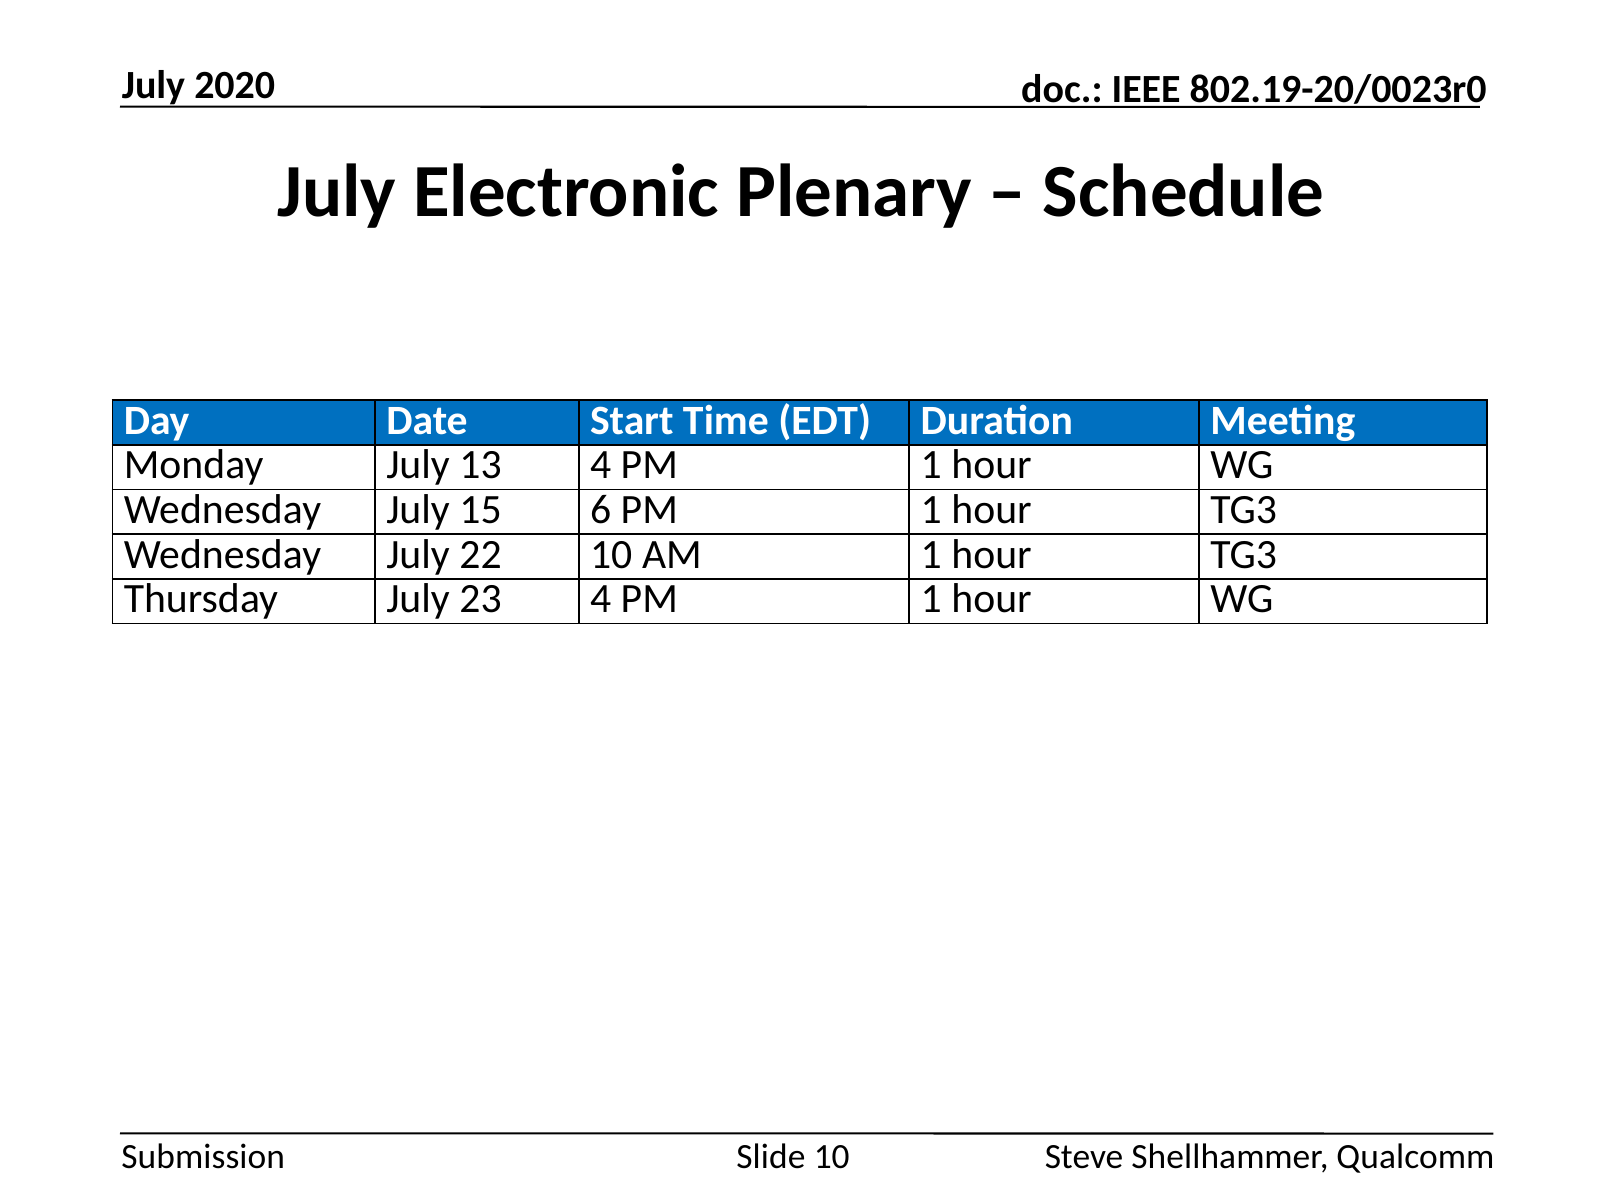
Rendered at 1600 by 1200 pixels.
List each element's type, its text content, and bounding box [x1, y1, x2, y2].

table_cell Monday [113, 446, 374, 489]
table_cell 1 hour [910, 580, 1198, 623]
table_header Date [376, 401, 578, 444]
footer Steve Shellhammer, Qualcomm [937, 1132, 1495, 1174]
table_cell 1 hour [910, 490, 1198, 533]
slide_number Slide 10 [733, 1132, 854, 1197]
table_cell 4 PM [580, 580, 908, 623]
table_cell July 22 [376, 535, 578, 578]
table_cell 4 PM [580, 446, 908, 489]
table_cell Thursday [113, 580, 374, 623]
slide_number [121, 58, 451, 107]
table_cell July 23 [376, 580, 578, 623]
table_cell 10 AM [580, 535, 908, 578]
table_cell TG3 [1200, 535, 1486, 578]
table_cell WG [1200, 446, 1486, 489]
table_cell TG3 [1200, 490, 1486, 533]
table_cell 6 PM [580, 490, 908, 533]
table_cell Wednesday [113, 490, 374, 533]
table_header Start Time (EDT) [580, 401, 908, 444]
table_cell July 15 [376, 490, 578, 533]
table_cell 1 hour [910, 446, 1198, 489]
table_cell 1 hour [910, 535, 1198, 578]
table_cell July 13 [376, 446, 578, 489]
table_cell Wednesday [113, 535, 374, 578]
table_cell WG [1200, 580, 1486, 623]
table_header Duration [910, 401, 1198, 444]
table_header Meeting [1200, 401, 1486, 444]
title July Electronic Plenary – Schedule [121, 109, 1482, 263]
table_header Day [113, 401, 374, 444]
